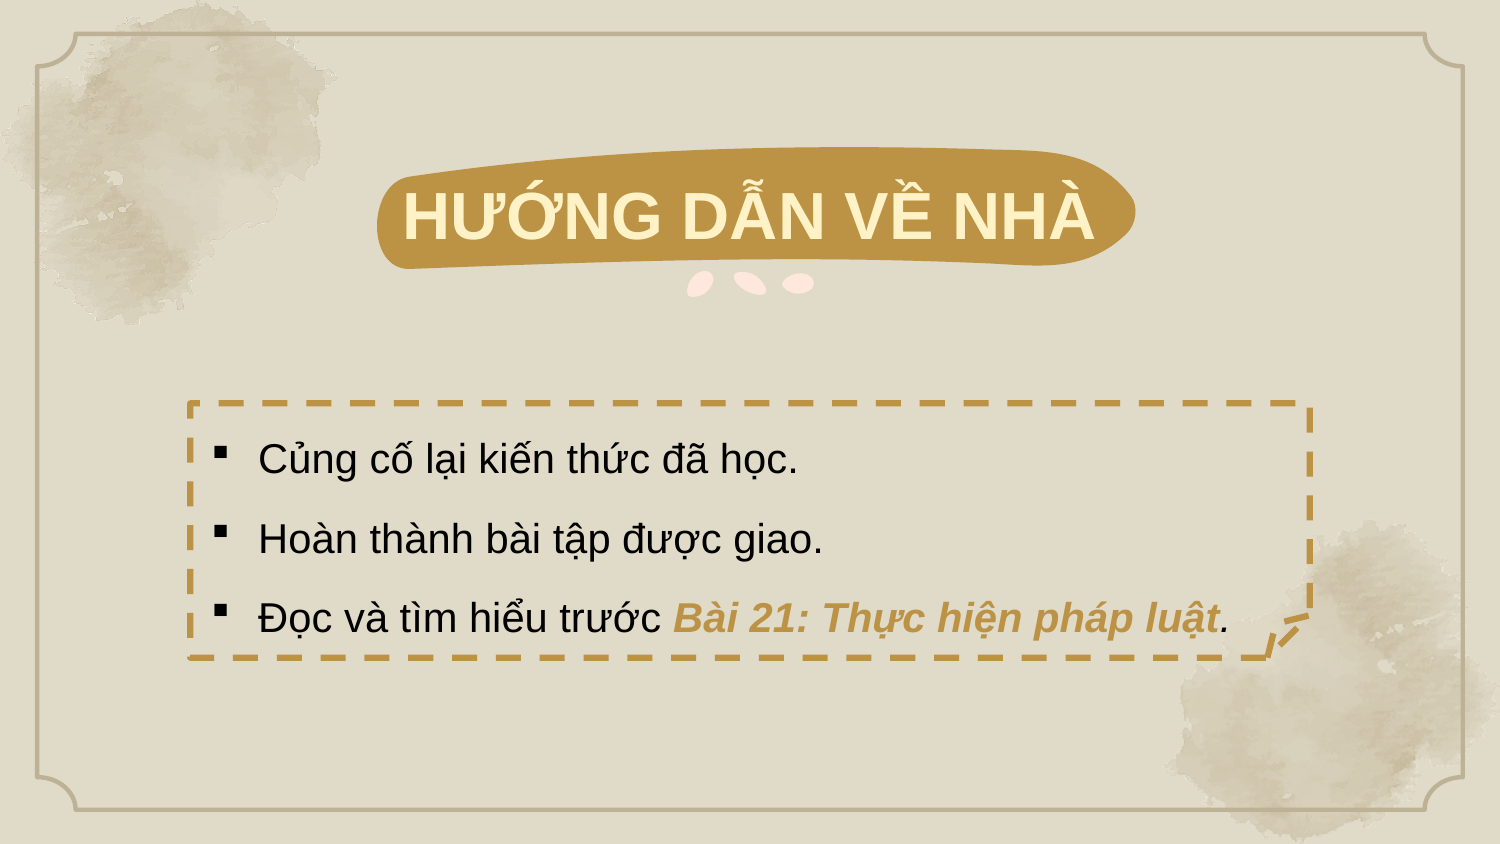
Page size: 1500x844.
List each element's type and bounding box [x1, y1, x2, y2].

text_box [360, 120, 1139, 306]
text_box [189, 399, 1310, 658]
